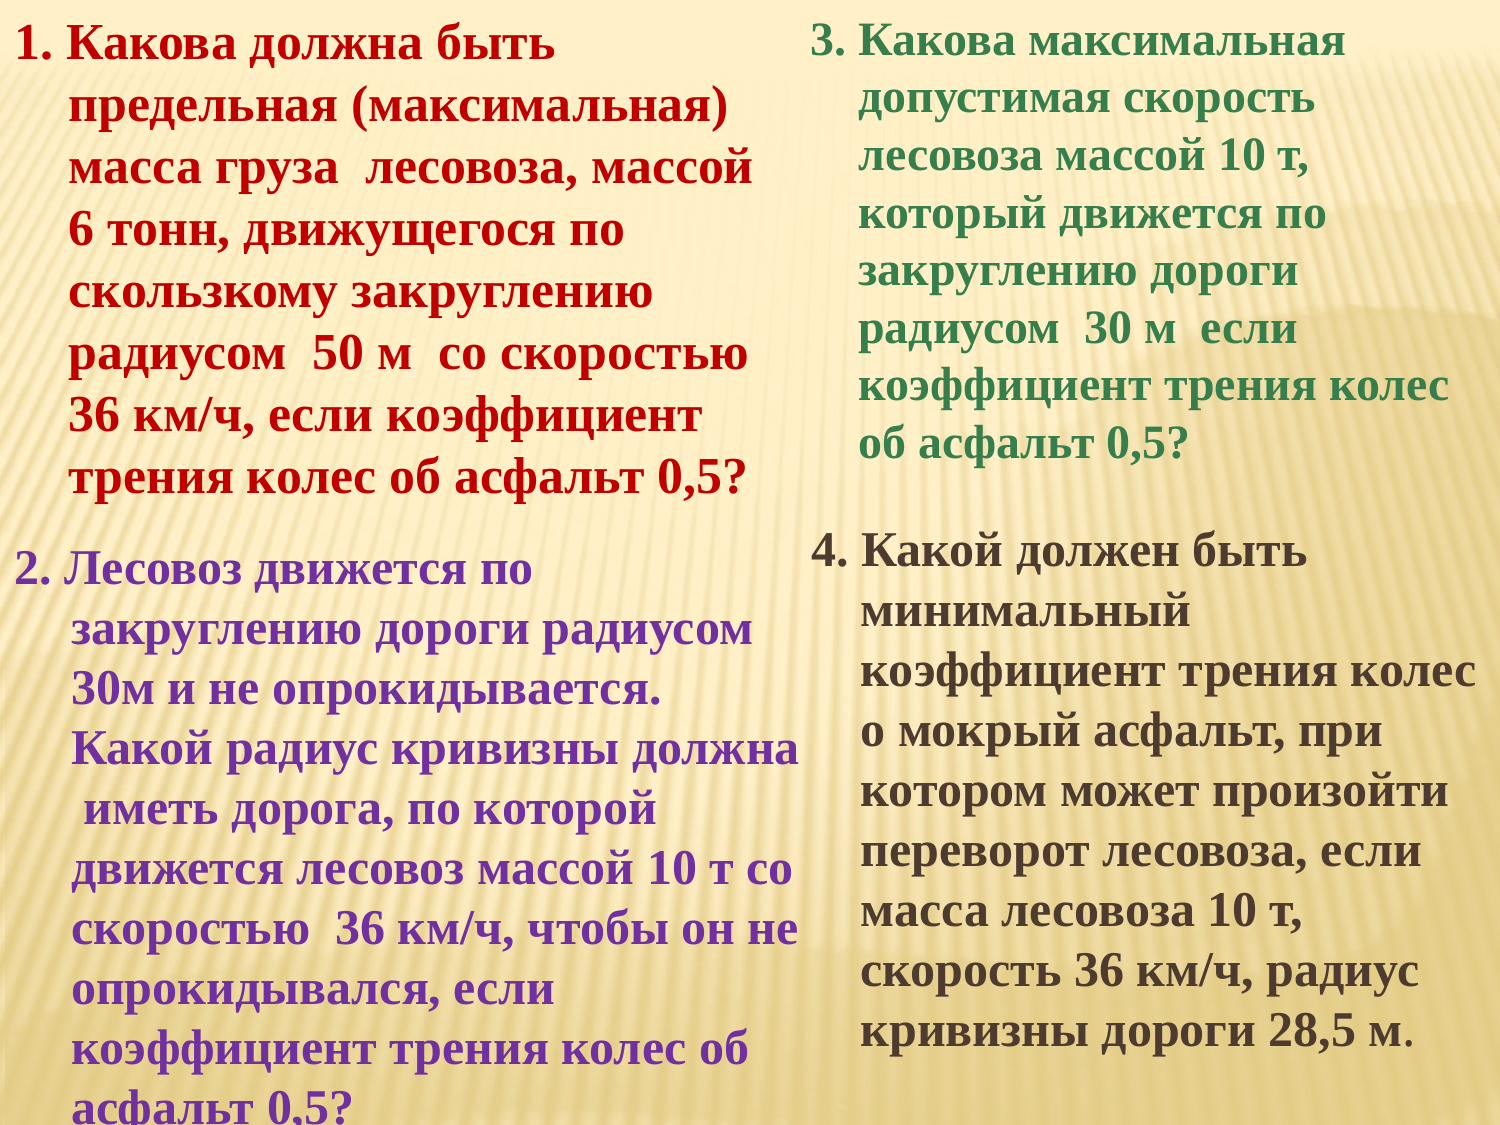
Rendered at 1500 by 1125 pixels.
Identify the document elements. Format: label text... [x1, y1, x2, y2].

list 1. Какова должна быть предельная (максимальная) масса груза лесовоза, массой 6 тонн, движущегося по скользкому закруглению радиусом 50 м со скоростью 36 км/ч, если коэффициент трения колес об асфальт 0,5? [0, 0, 774, 527]
list 4. Какой должен быть минимальный коэффициент трения колес о мокрый асфальт, при котором может произойти переворот лесовоза, если масса лесовоза 10 т, скорость 36 км/ч, радиус кривизны дороги 28,5 м. [796, 509, 1500, 1125]
list 3. Какова максимальная допустимая скорость лесовоза массой 10 т, который движется по закруглению дороги радиусом 30 м если коэффициент трения колес об асфальт 0,5? [795, 0, 1500, 480]
list 2. Лесовоз движется по закруглению дороги радиусом 30м и не опрокидывается. Какой радиус кривизны должна иметь дорога, по которой движется лесовоз массой 10 т со скоростью 36 км/ч, чтобы он не опрокидывался, если коэффициент трения колес об асфальт 0,5? [0, 527, 796, 1125]
